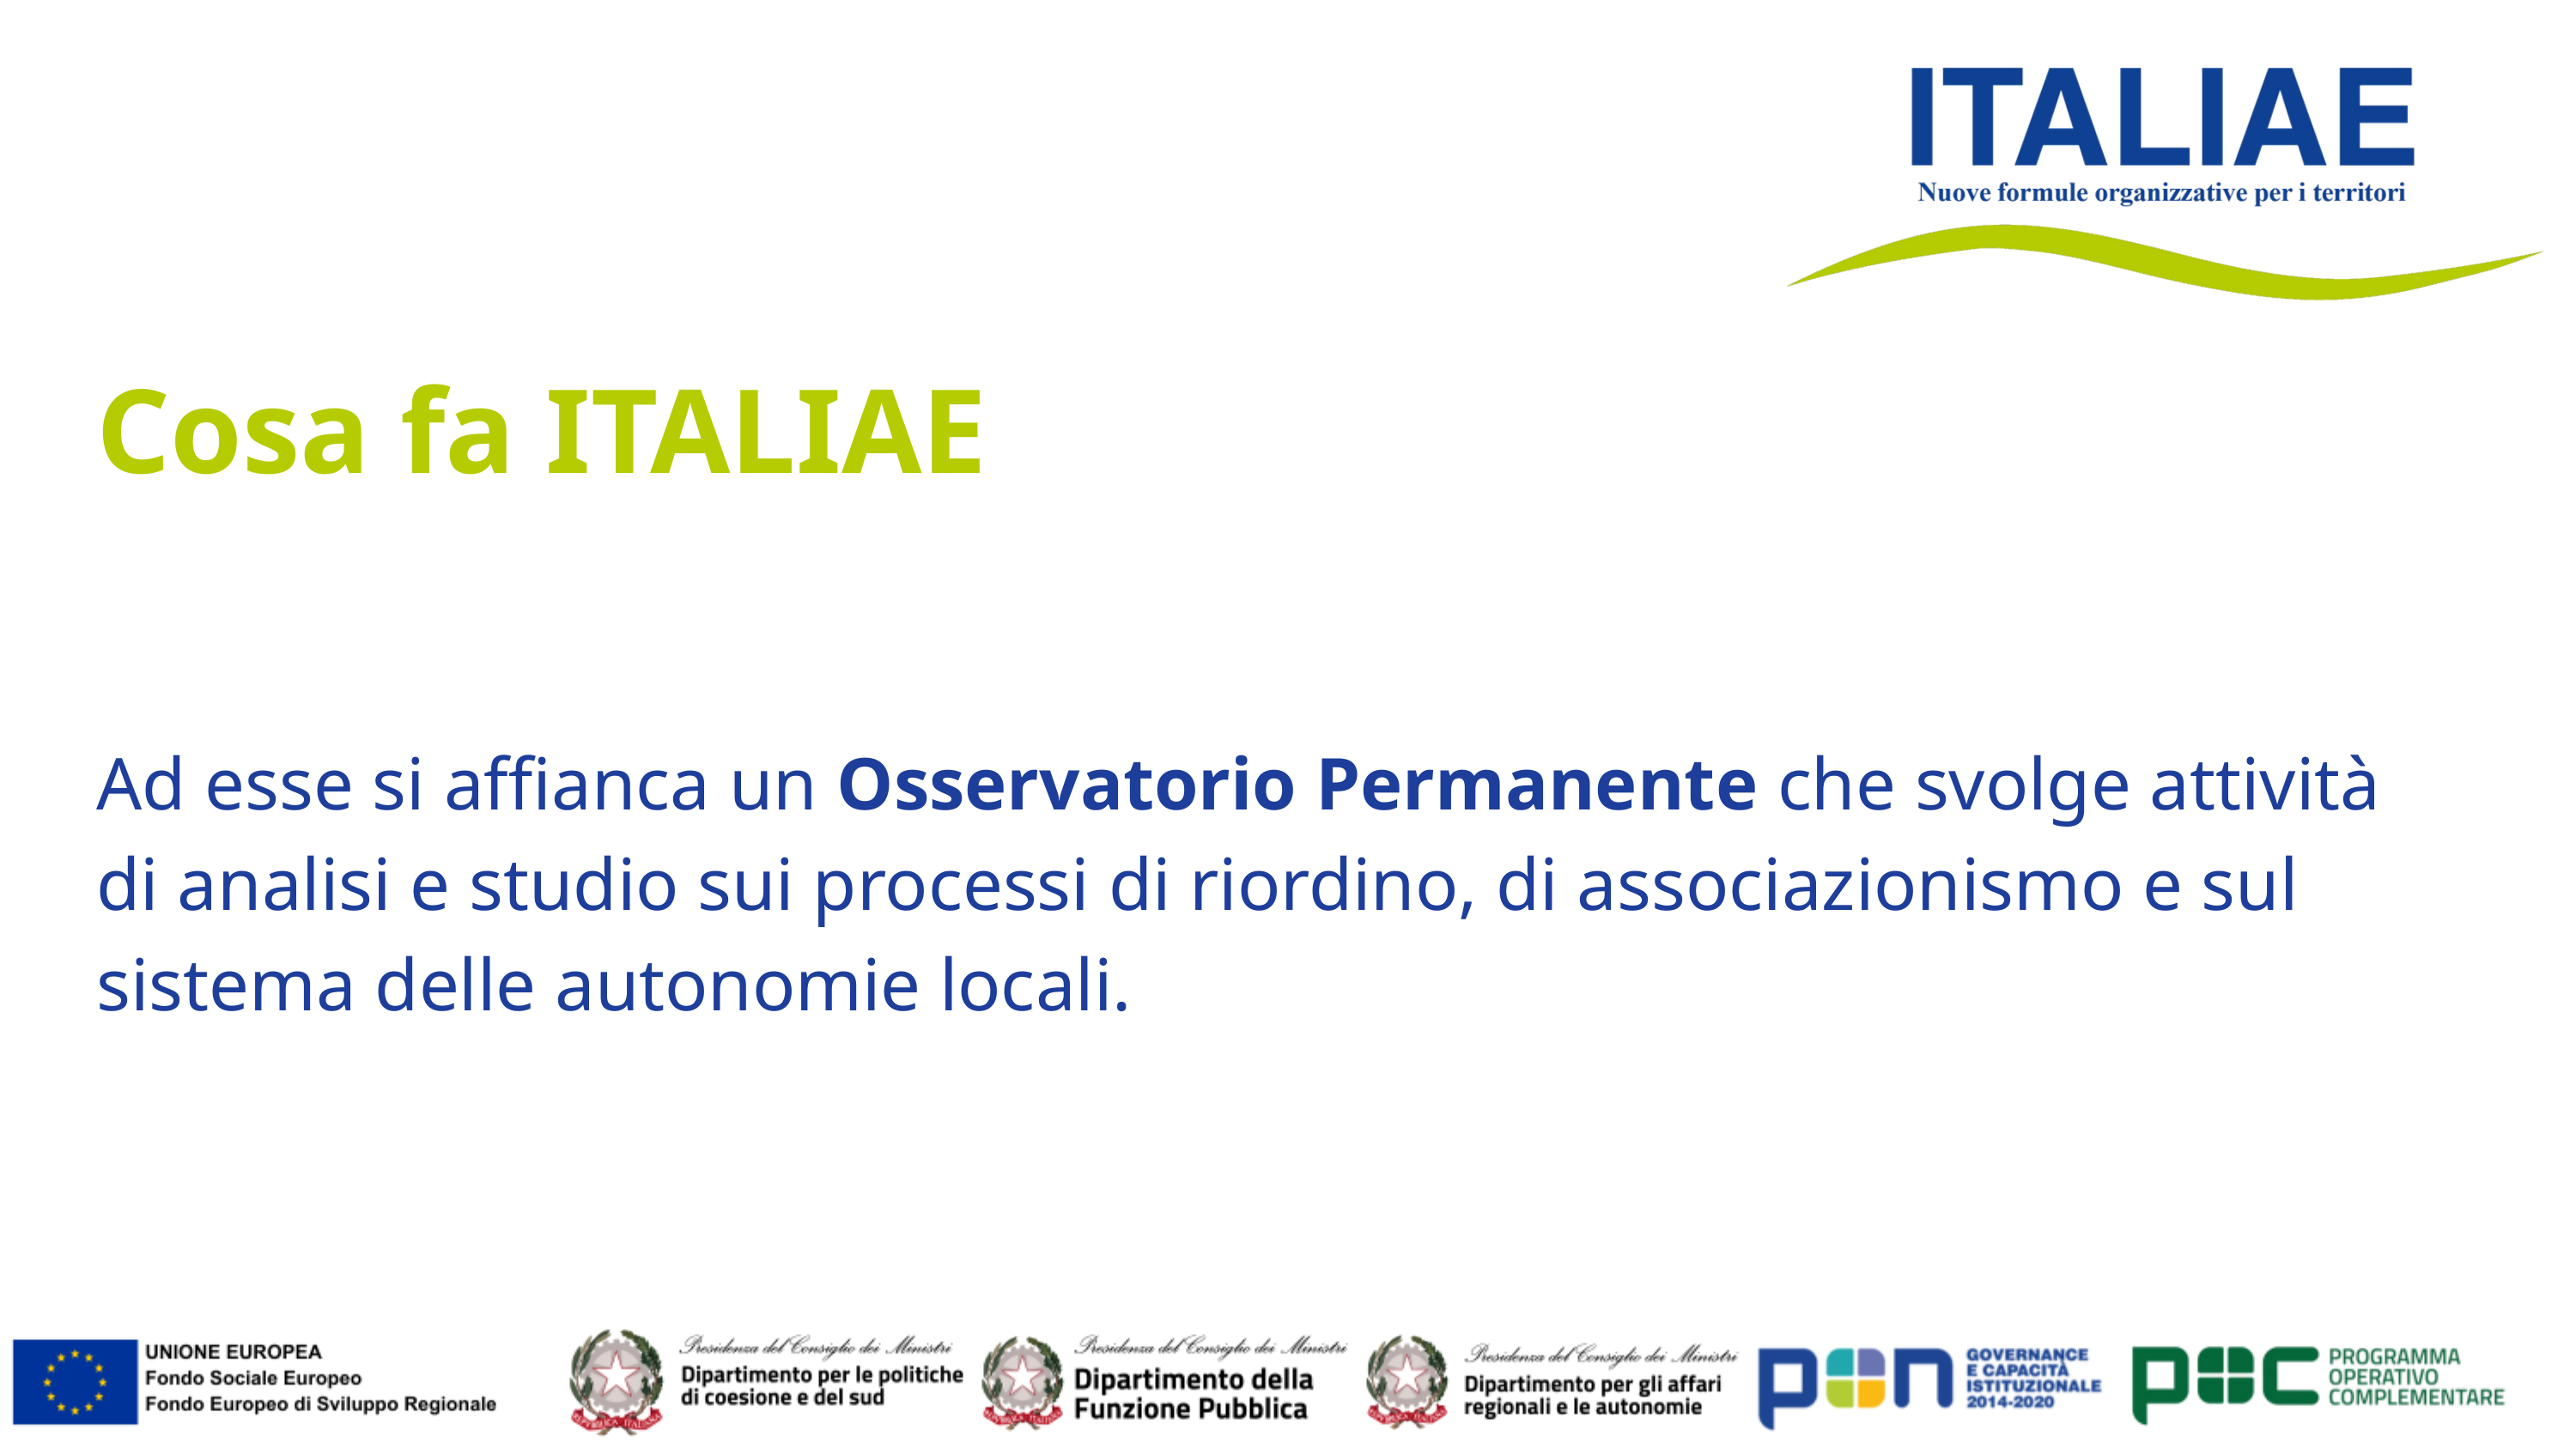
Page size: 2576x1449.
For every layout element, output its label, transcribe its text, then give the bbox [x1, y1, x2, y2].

text_box [0, 1316, 2576, 1449]
text_box Ad esse si affianca un Osservatorio Permanente che svolge attività di analisi e studio sui processi di riordino, di associazionismo e sul sistema delle autonomie locali. [96, 724, 2415, 1025]
text_box Cosa fa ITALIAE [96, 333, 1106, 497]
text_box [1787, 52, 2543, 314]
